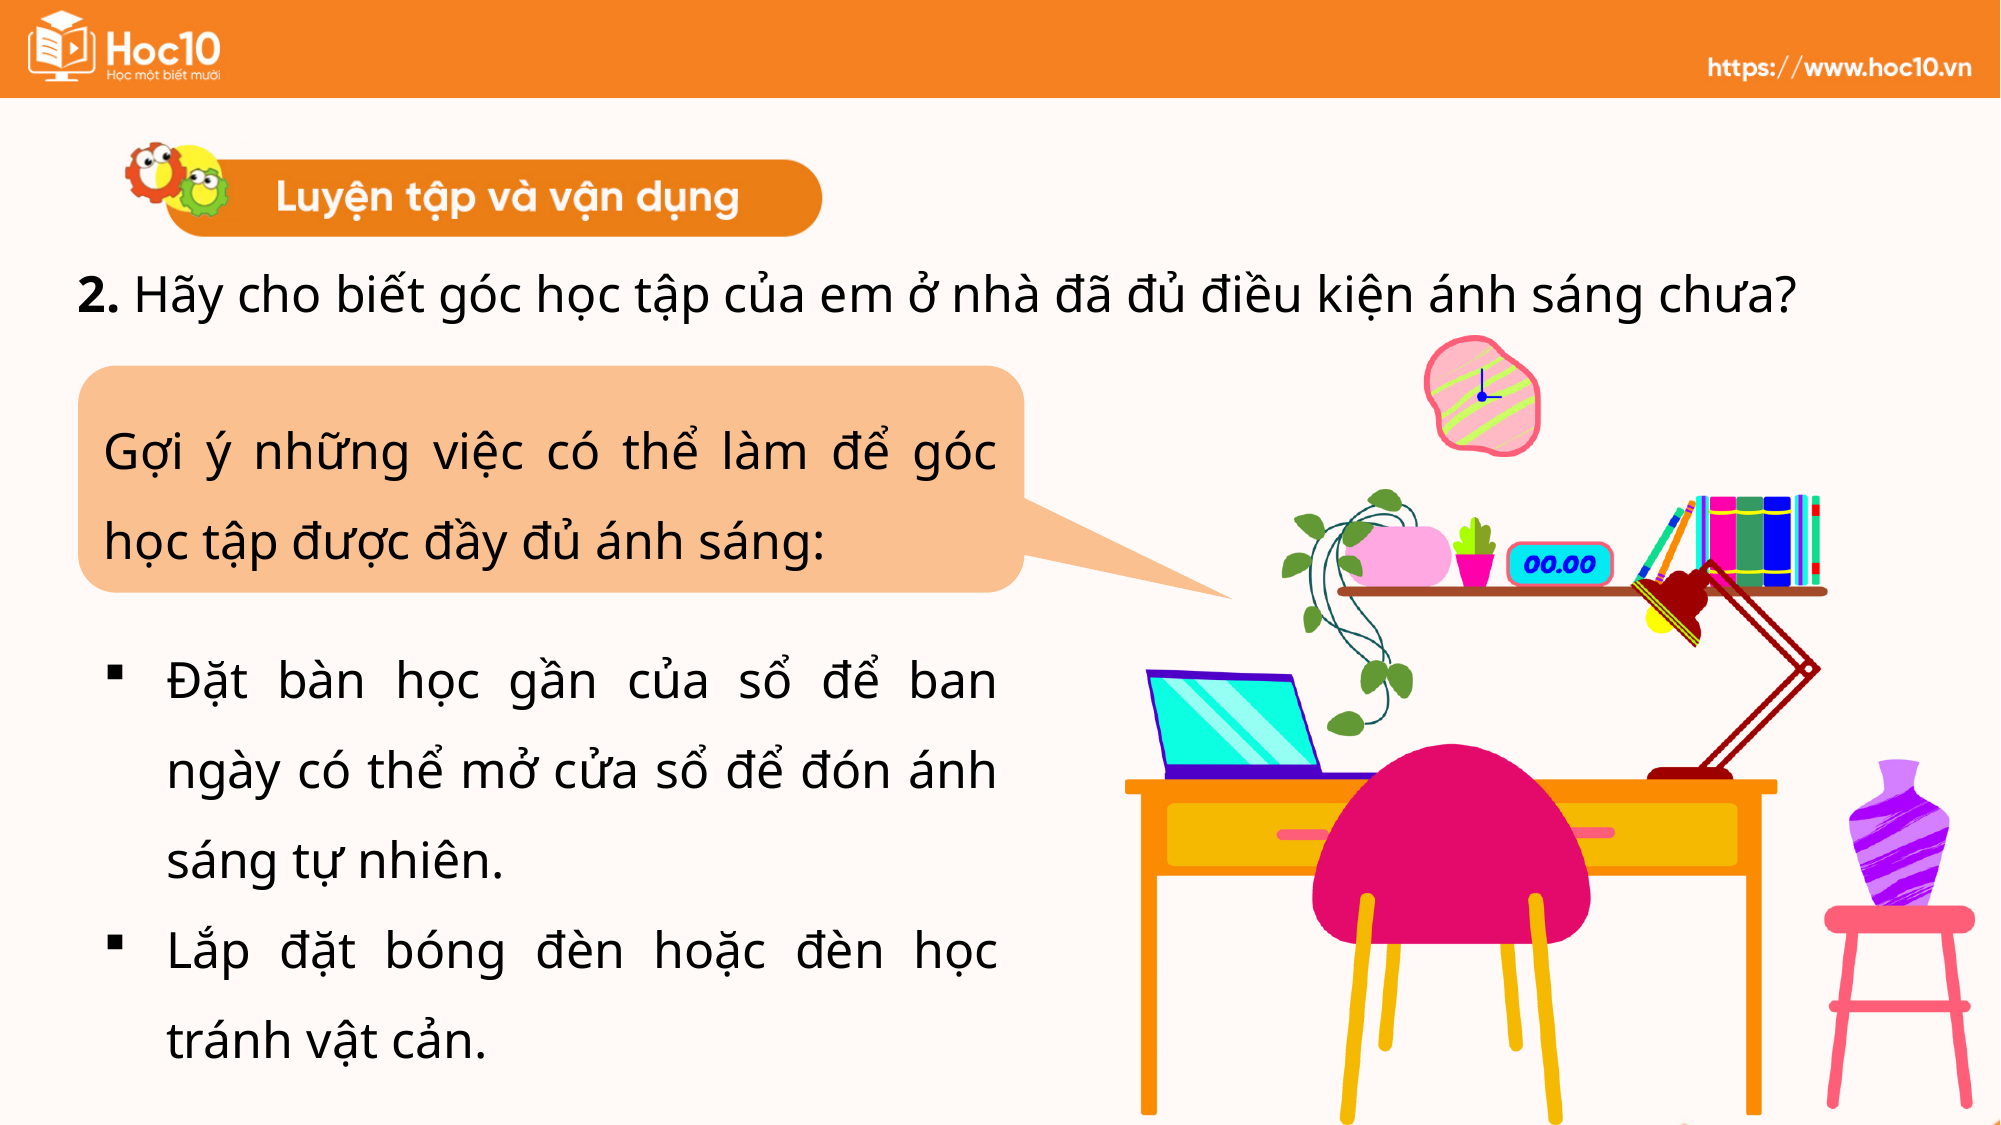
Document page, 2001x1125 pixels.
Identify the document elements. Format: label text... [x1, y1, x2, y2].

picture [0, 0, 2001, 1125]
text_box Gợi ý những việc có thể làm để góc học tập được đầy đủ ánh sáng: [76, 363, 1119, 595]
text_box Đặt bàn học gần của sổ để ban ngày có thể mở cửa sổ để đón ánh sáng tự nhiên. Lắp đặt bóng đèn hoặc đèn học tránh vật cản. [88, 610, 1014, 1076]
text_box 2. Hãy cho biết góc học tập của em ở nhà đã đủ điều kiện ánh sáng chưa? [63, 224, 1975, 330]
